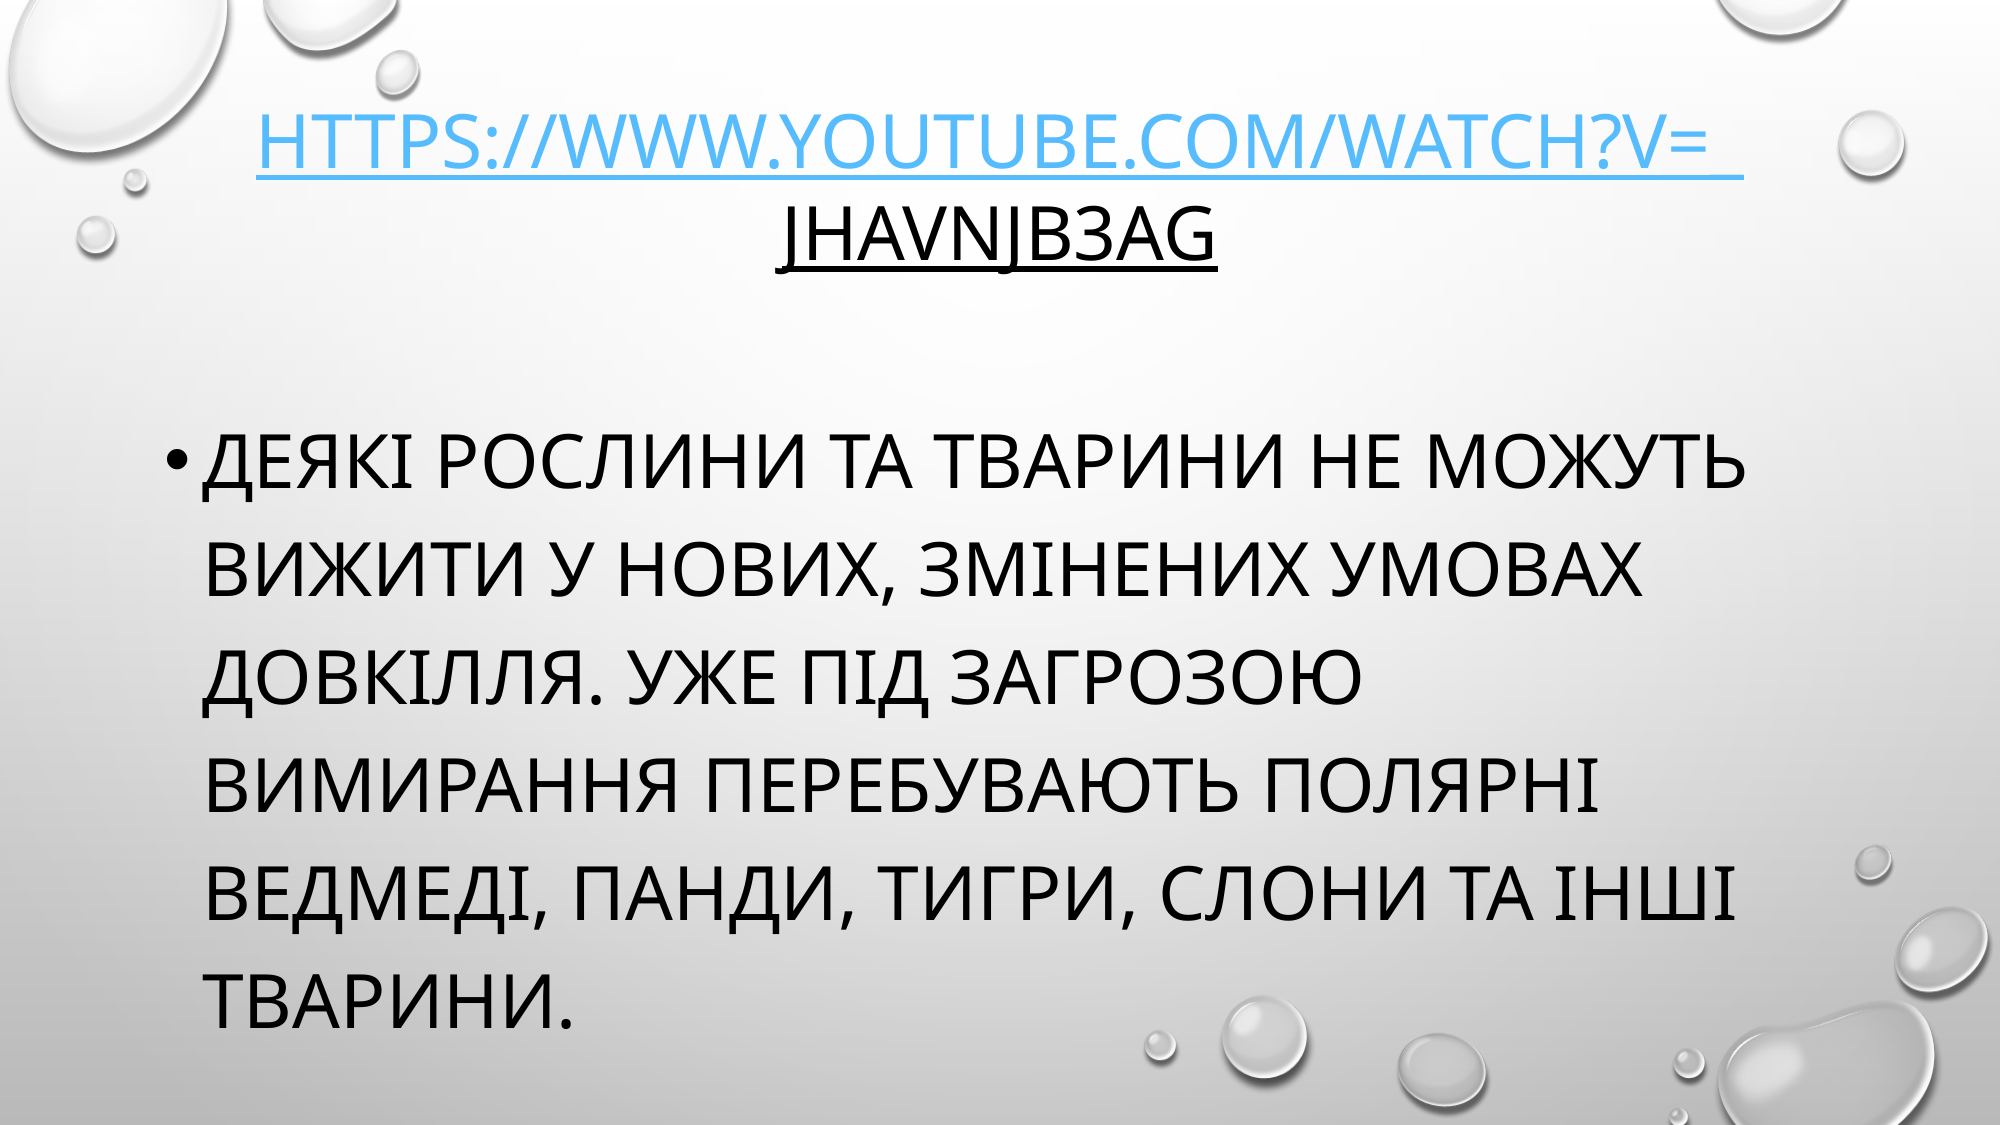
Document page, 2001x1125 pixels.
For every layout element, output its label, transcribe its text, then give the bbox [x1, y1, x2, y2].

title https://www.youtube.com/watch?v=_JhaVNJb3ag [149, 101, 1851, 364]
list Деякі рослини та тварини не можуть вижити у нових, змінених умовах довкілля. Уже під загрозою вимирання перебувають полярні ведмеді, панди, тигри, слони та інші тварини. [149, 388, 1850, 674]
picture [0, 0, 2000, 1125]
